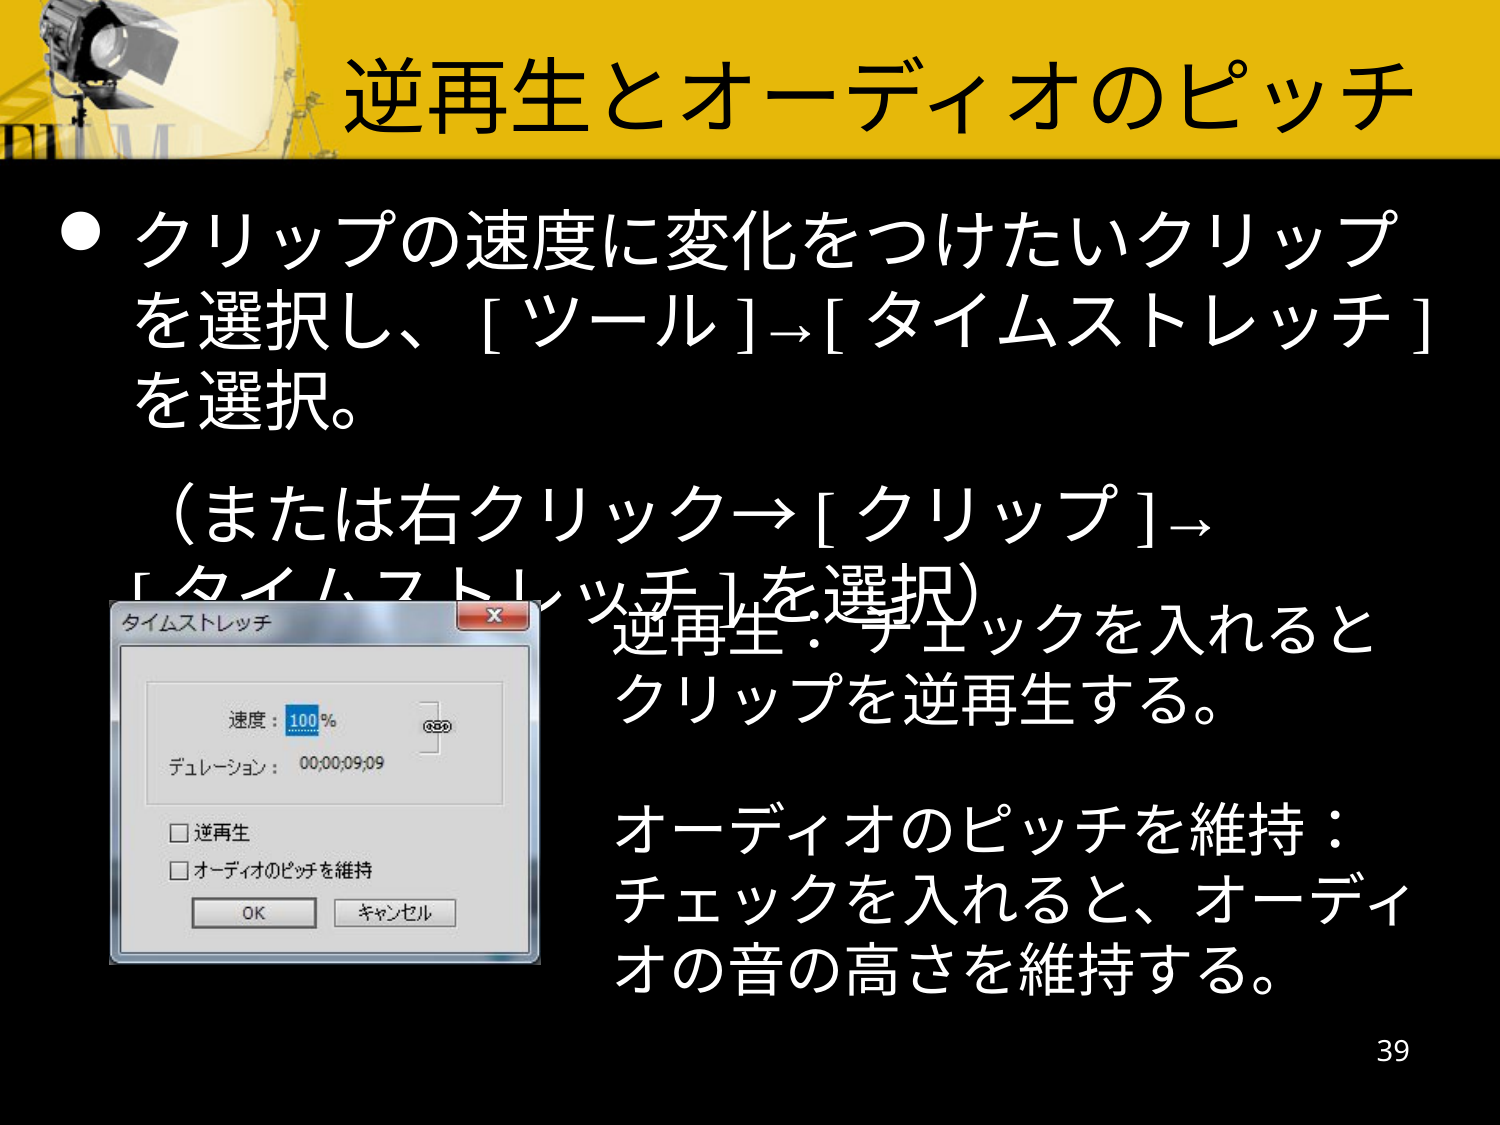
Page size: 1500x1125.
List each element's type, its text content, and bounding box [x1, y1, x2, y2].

text_box 39 [1074, 1024, 1425, 1103]
picture [0, 0, 1500, 1125]
text_box オーディオのピッチを維持： チェックを入れると、オーディオの音の高さを維持する。 [596, 786, 1447, 1011]
text_box 逆再生： チェックを入れると クリップを逆再生する。 [596, 586, 1447, 741]
title 逆再生とオーディオのピッチ [324, 24, 1438, 163]
text_box クリップの速度に変化をつけたいクリップを選択し、[ツール]→[タイムストレッチ] を選択。 （または右クリック→[クリップ]→ [タイムストレッチ]を選択） [41, 191, 1471, 640]
